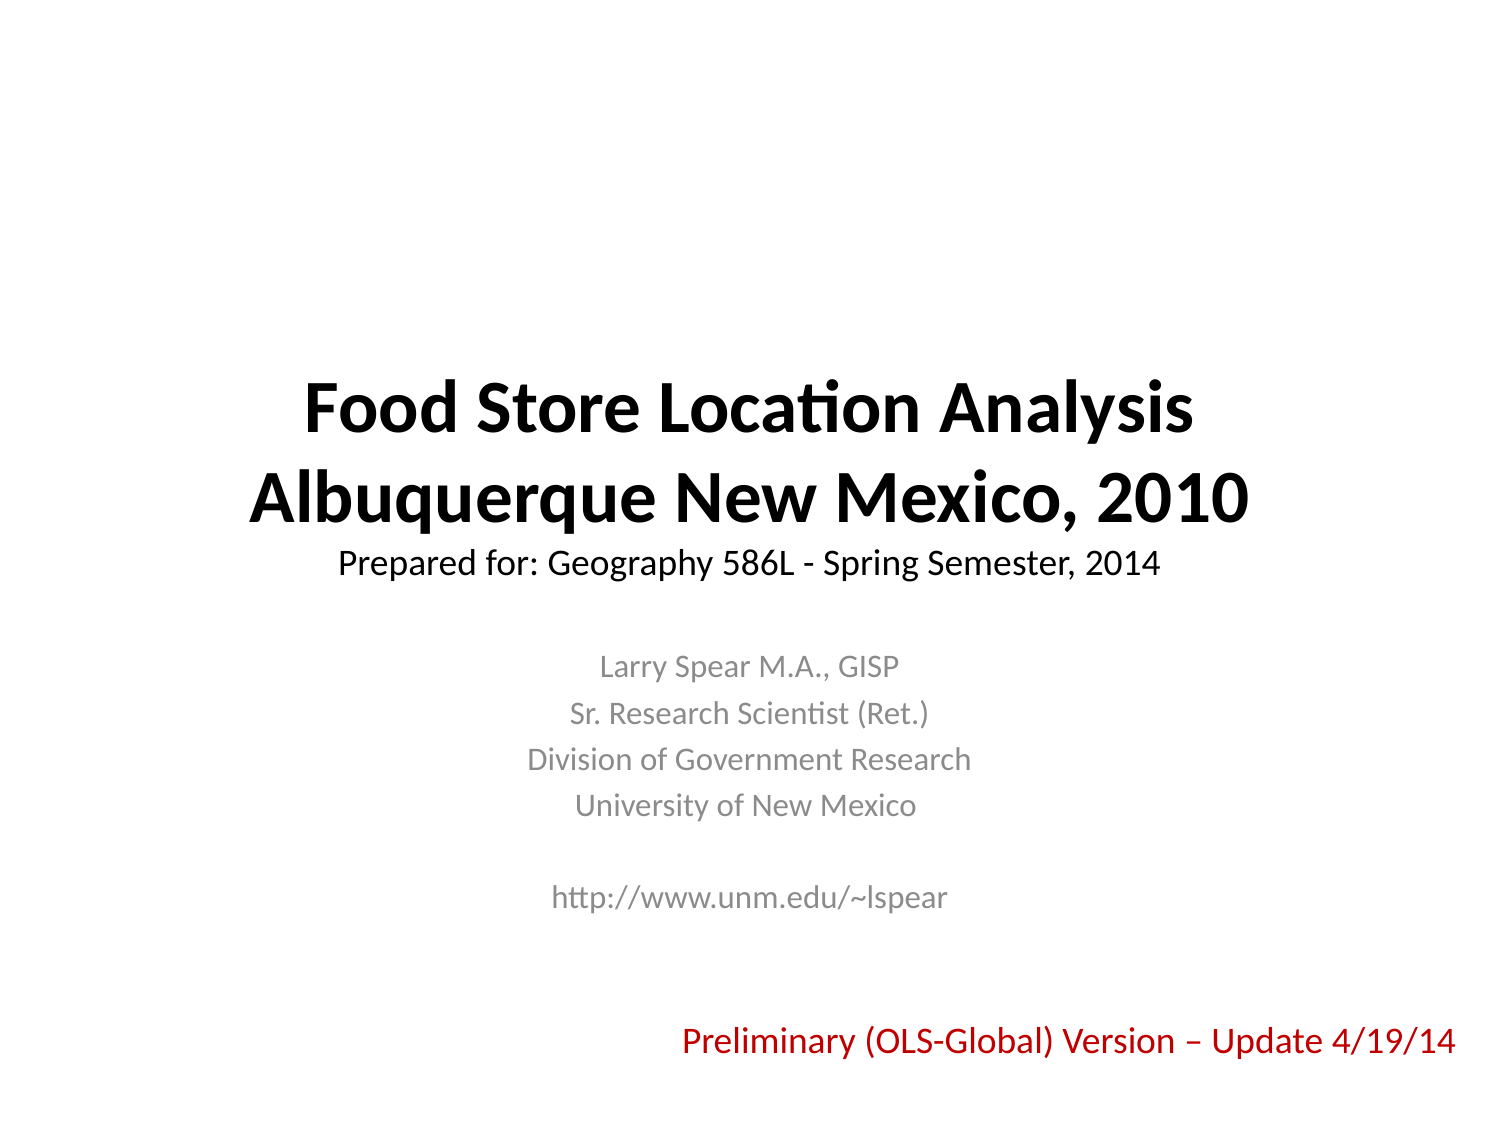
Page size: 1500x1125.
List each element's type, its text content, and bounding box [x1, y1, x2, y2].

title Food Store Location Analysis Albuquerque New Mexico, 2010 Prepared for: Geography 586L - Spring Semester, 2014 [112, 349, 1388, 591]
text_box Preliminary (OLS-Global) Version – Update 4/19/14 [667, 1008, 1472, 1069]
subtitle Larry Spear M.A., GISP Sr. Research Scientist (Ret.) Division of Government Research University of New Mexico http://www.unm.edu/~lspear [225, 637, 1275, 925]
